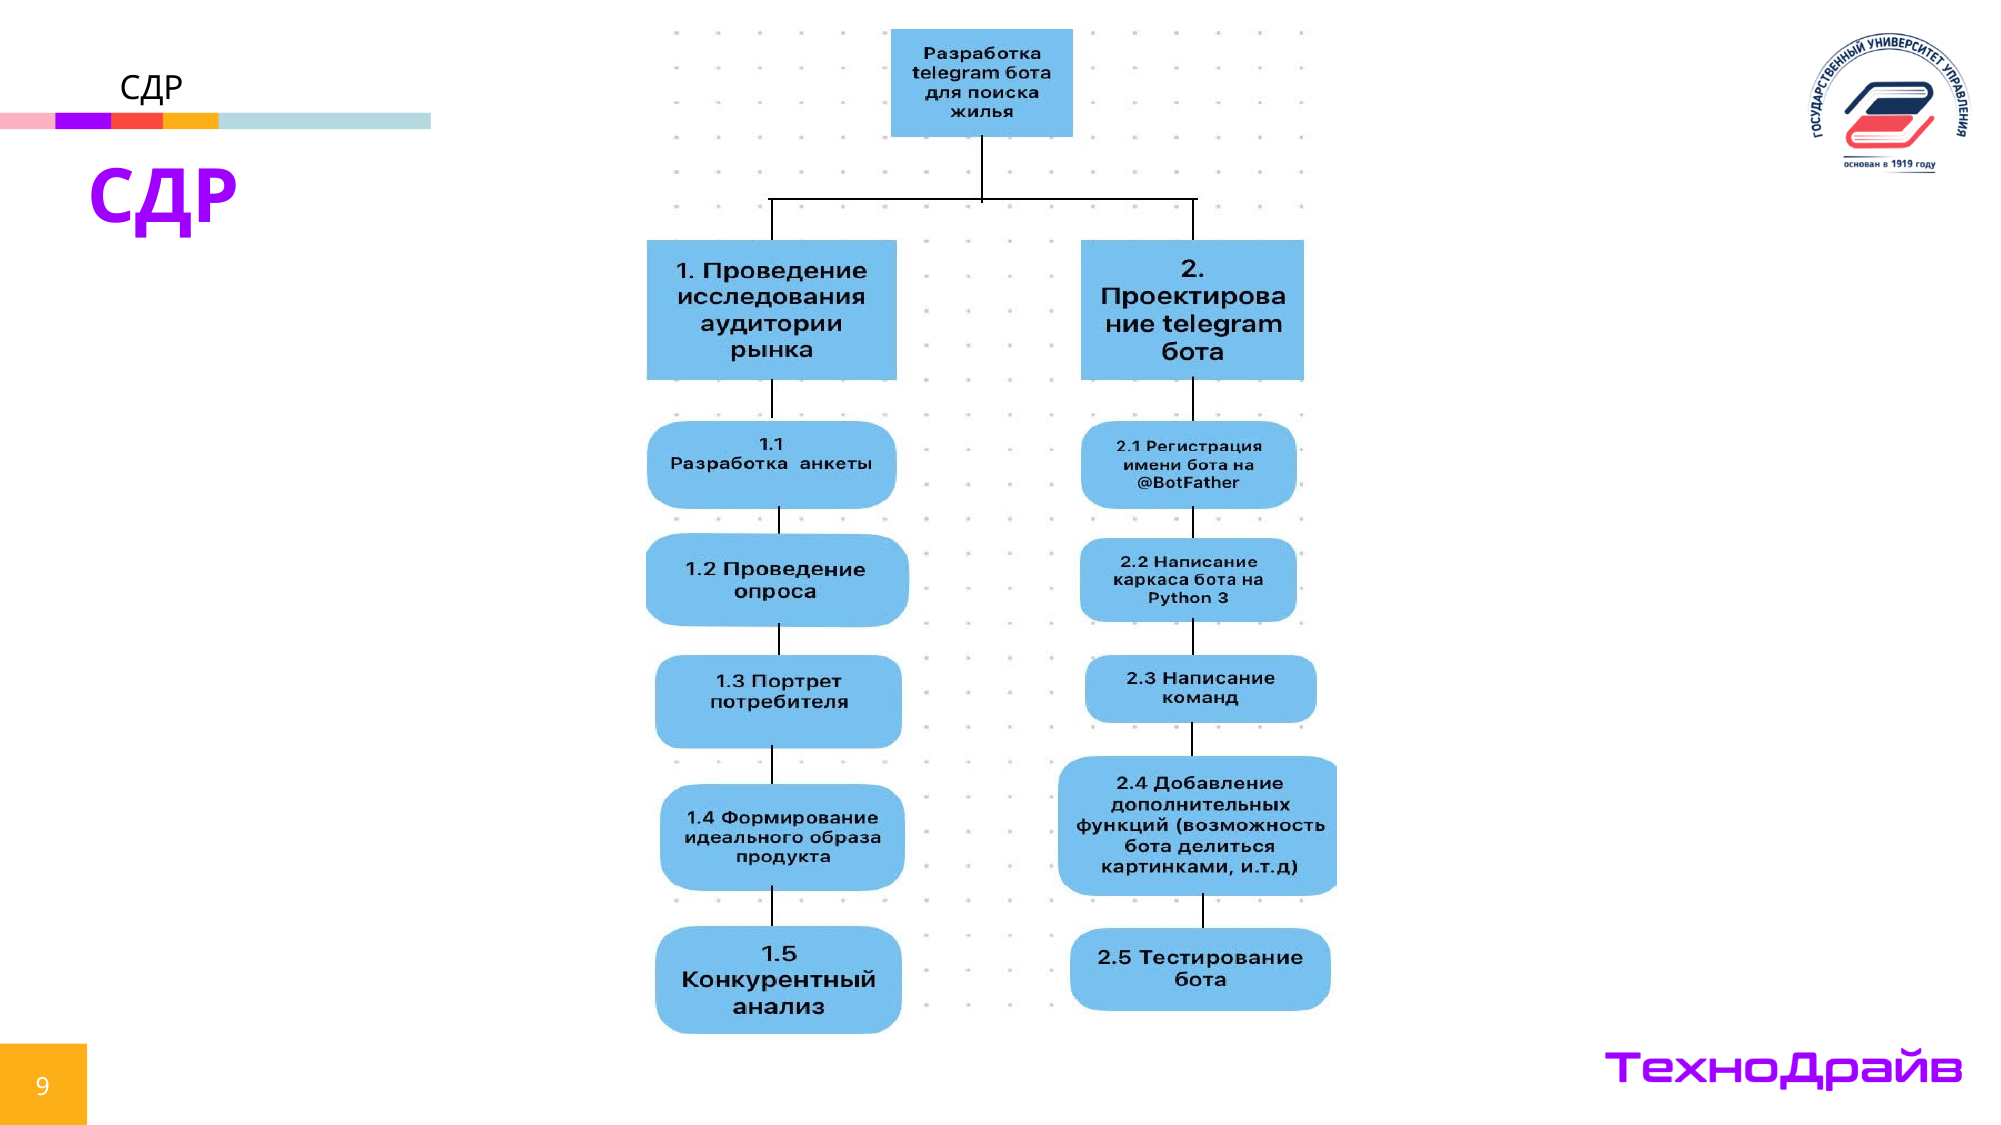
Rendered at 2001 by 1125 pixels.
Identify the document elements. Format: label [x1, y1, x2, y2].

picture [0, 0, 2000, 1125]
text_box [0, 1043, 88, 1125]
